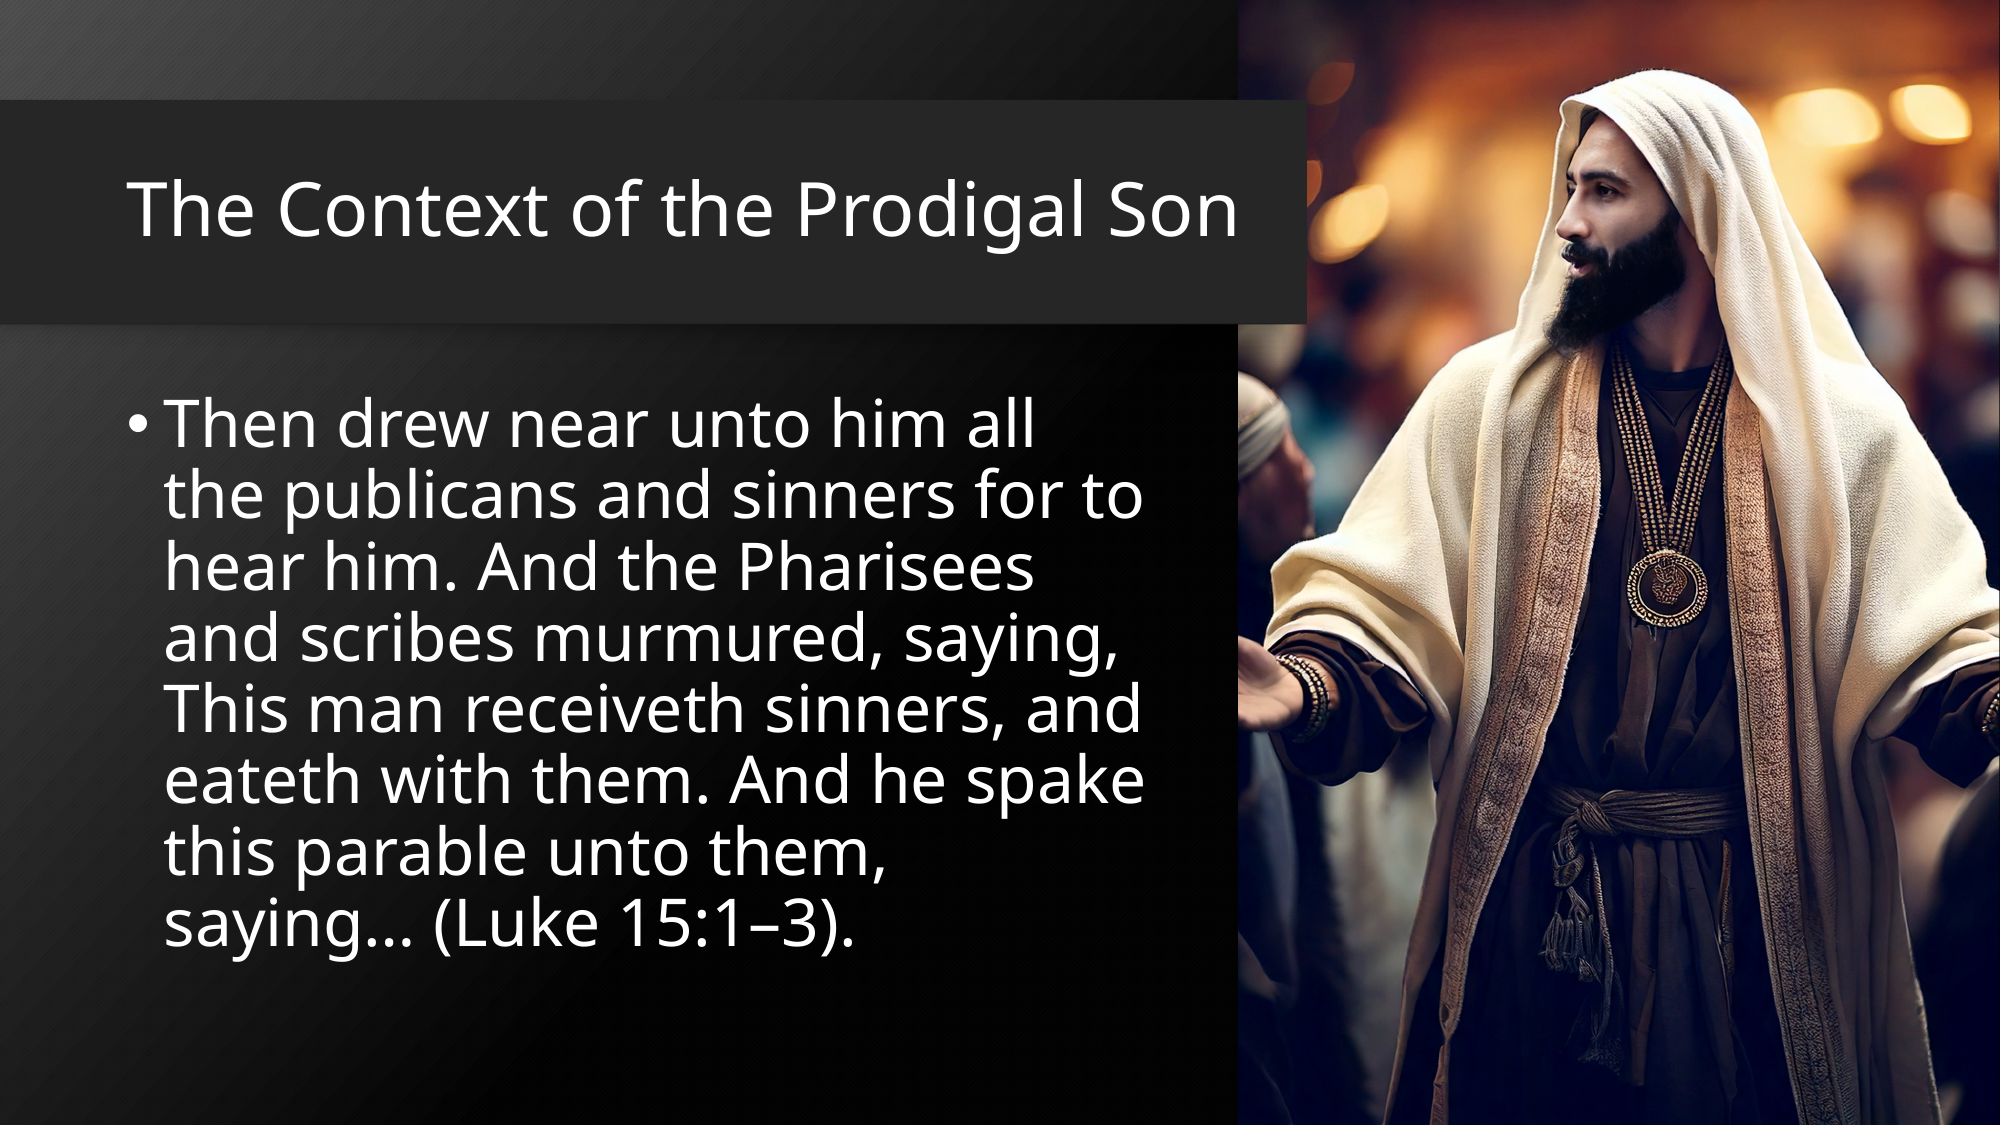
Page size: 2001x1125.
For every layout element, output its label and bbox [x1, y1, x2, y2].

picture [0, 0, 2000, 1125]
text_box [0, 377, 1237, 1125]
text_box [0, 0, 1237, 322]
